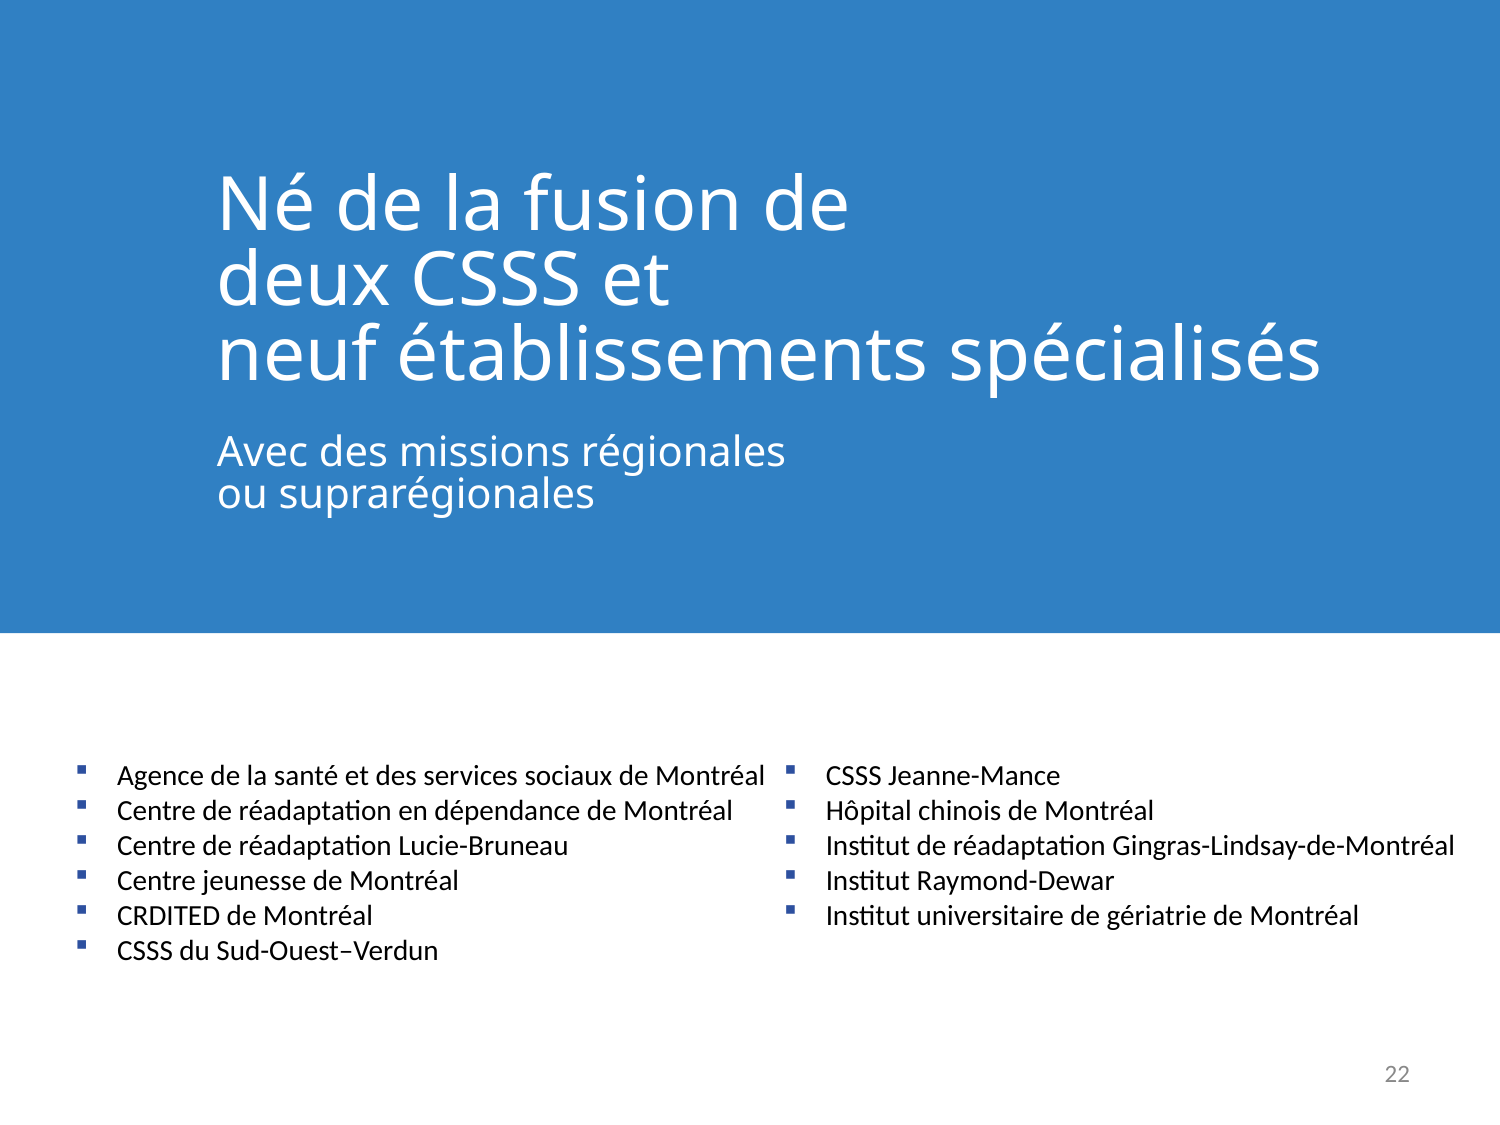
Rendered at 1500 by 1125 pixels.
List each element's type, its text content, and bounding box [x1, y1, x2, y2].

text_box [123, 25, 1500, 386]
text_box [0, 0, 1500, 635]
text_box Agence de la santé et des services sociaux de Montréal Centre de réadaptation en dépendance de Montréal Centre de réadaptation Lucie-Bruneau Centre jeunesse de Montréal CRDITED de Montréal CSSS du Sud-Ouest–Verdun [60, 748, 789, 1009]
text_box CSSS Jeanne-Mance Hôpital chinois de Montréal Institut de réadaptation Gingras-Lindsay-de-Montréal Institut Raymond-Dewar Institut universitaire de gériatrie de Montréal [769, 748, 1483, 974]
slide_number 22 [1074, 1042, 1425, 1103]
